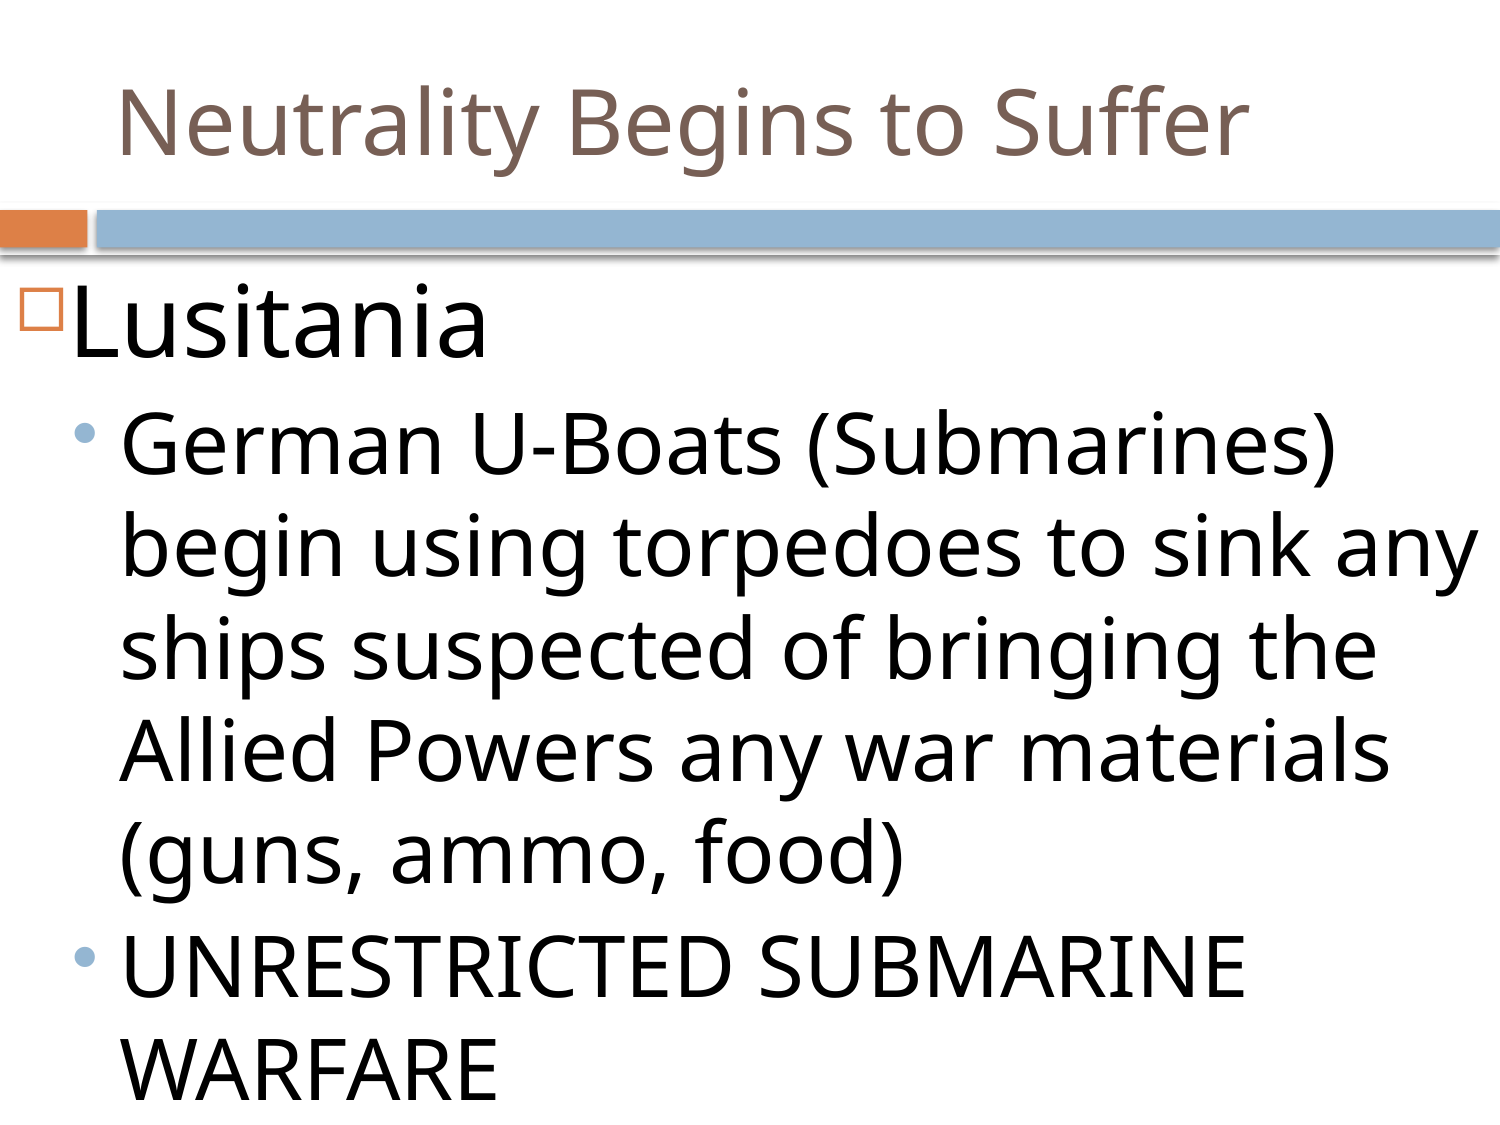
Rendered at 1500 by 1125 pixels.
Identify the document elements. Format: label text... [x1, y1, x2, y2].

title Neutrality Begins to Suffer [99, 37, 1438, 200]
list Lusitania German U-Boats (Submarines) begin using torpedoes to sink any ships suspected of bringing the Allied Powers any war materials (guns, ammo, food) UNRESTRICTED SUBMARINE WARFARE Germany will take down any ships they see, regardless of country or alliance [0, 249, 1500, 1013]
